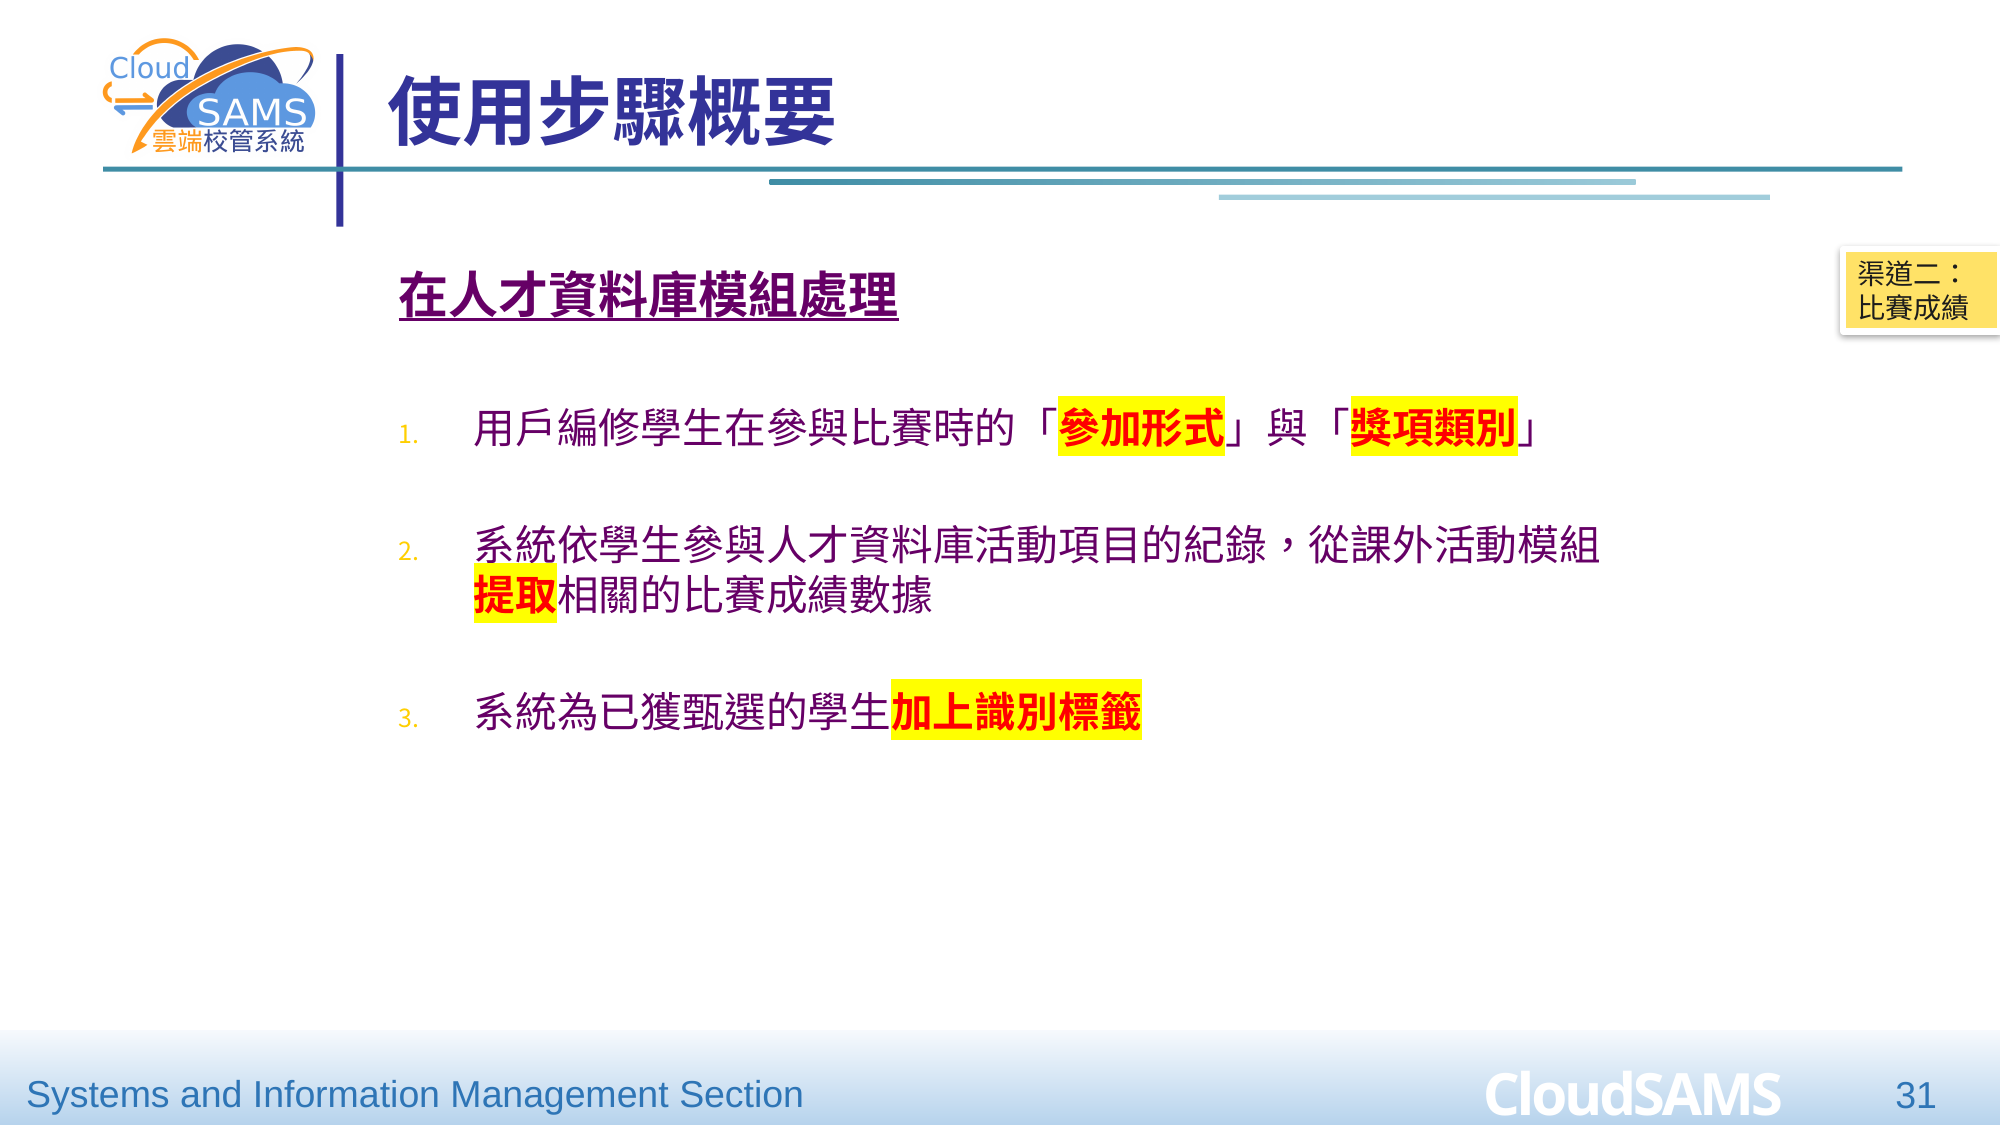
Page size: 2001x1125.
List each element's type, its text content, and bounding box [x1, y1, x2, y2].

slide_number 31 [1755, 1063, 1952, 1125]
picture [87, 7, 349, 175]
text_box 在人才資料庫模組處理 用戶編修學生在參與比賽時的「參加形式」與「獎項類別」 系統依學生參與人才資料庫活動項目的紀錄，從課外活動模組提取相關的比賽成績數據 系統為已獲甄選的學生加上識別標籤 [383, 256, 1657, 1013]
title 使用步驟概要 [372, 37, 1548, 163]
text_box 渠道二：比賽成績 [1840, 246, 2000, 335]
